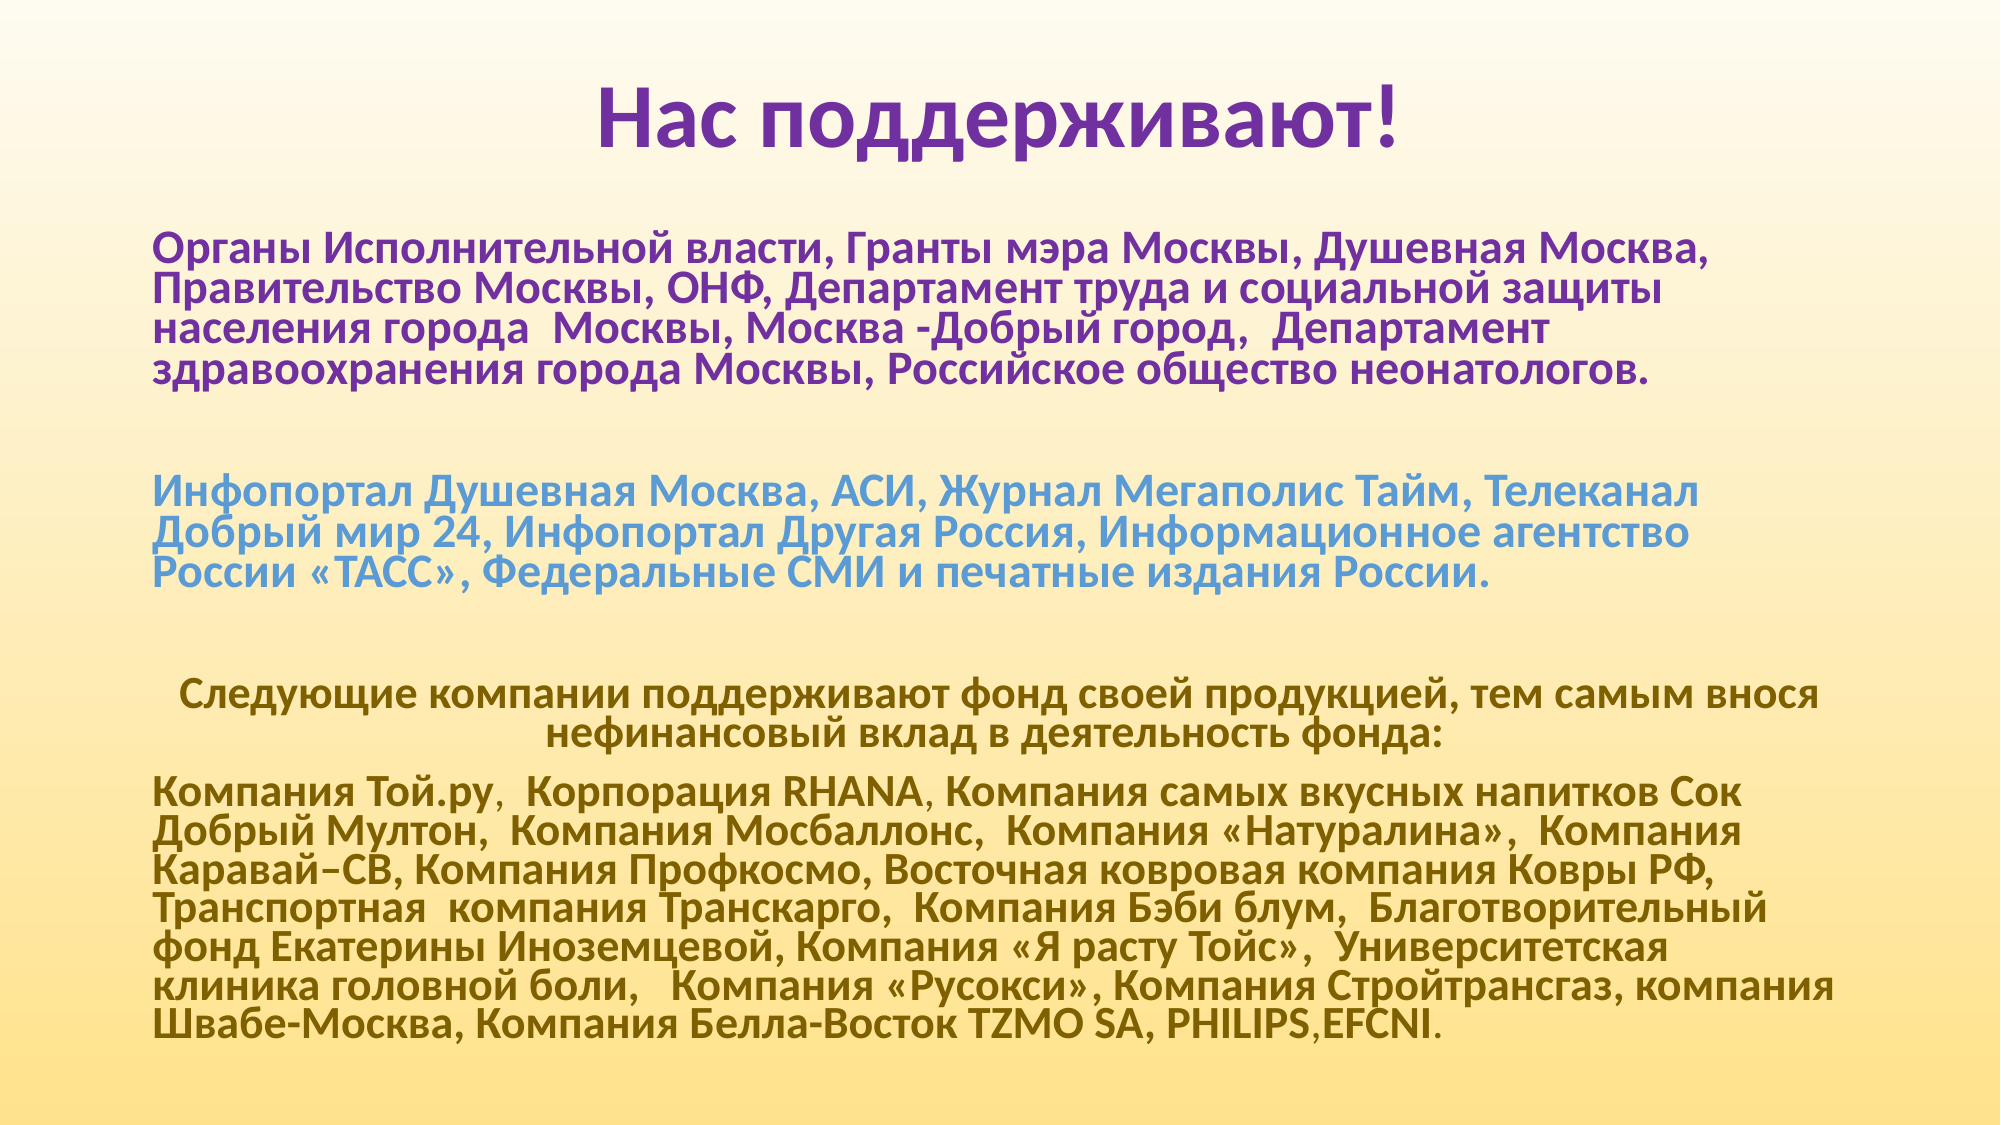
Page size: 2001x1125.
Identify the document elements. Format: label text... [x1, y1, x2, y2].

list Органы Исполнительной власти, Гранты мэра Москвы, Душевная Москва, Правительство Москвы, ОНФ, Департамент труда и социальной защиты населения города Москвы, Москва -Добрый город, Департамент здравоохранения города Москвы, Российское общество неонатологов. Инфопортал Душевная Москва, АСИ, Журнал Мегаполис Тайм, Телеканал Добрый мир 24, Инфопортал Другая Россия, Информационное агентство России «ТАСС», Федеральные СМИ и печатные издания России. Следующие компании поддерживают фонд своей продукцией, тем самым внося нефинансовый вклад в деятельность фонда: Компания Той.ру, Корпорация RHANA, Компания самых вкусных напитков Сок Добрый Мултон, Компания Мосбаллонс, Компания «Натуралина», Компания Каравай–СВ, Компания Профкосмо, Восточная ковровая компания Ковры РФ, Транспортная компания Транскарго, Компания Бэби блум, Благотворительный фонд Екатерины Иноземцевой, Компания «Я расту Тойс», Университетская клиника головной боли, Компания «Русокси», Компания Стройтрансгаз, компания Швабе-Москва, Компания Белла-Восток TZMO SA, PHILIPS,EFCNI. [137, 174, 1863, 1058]
title Нас поддерживают! [137, 59, 1863, 174]
